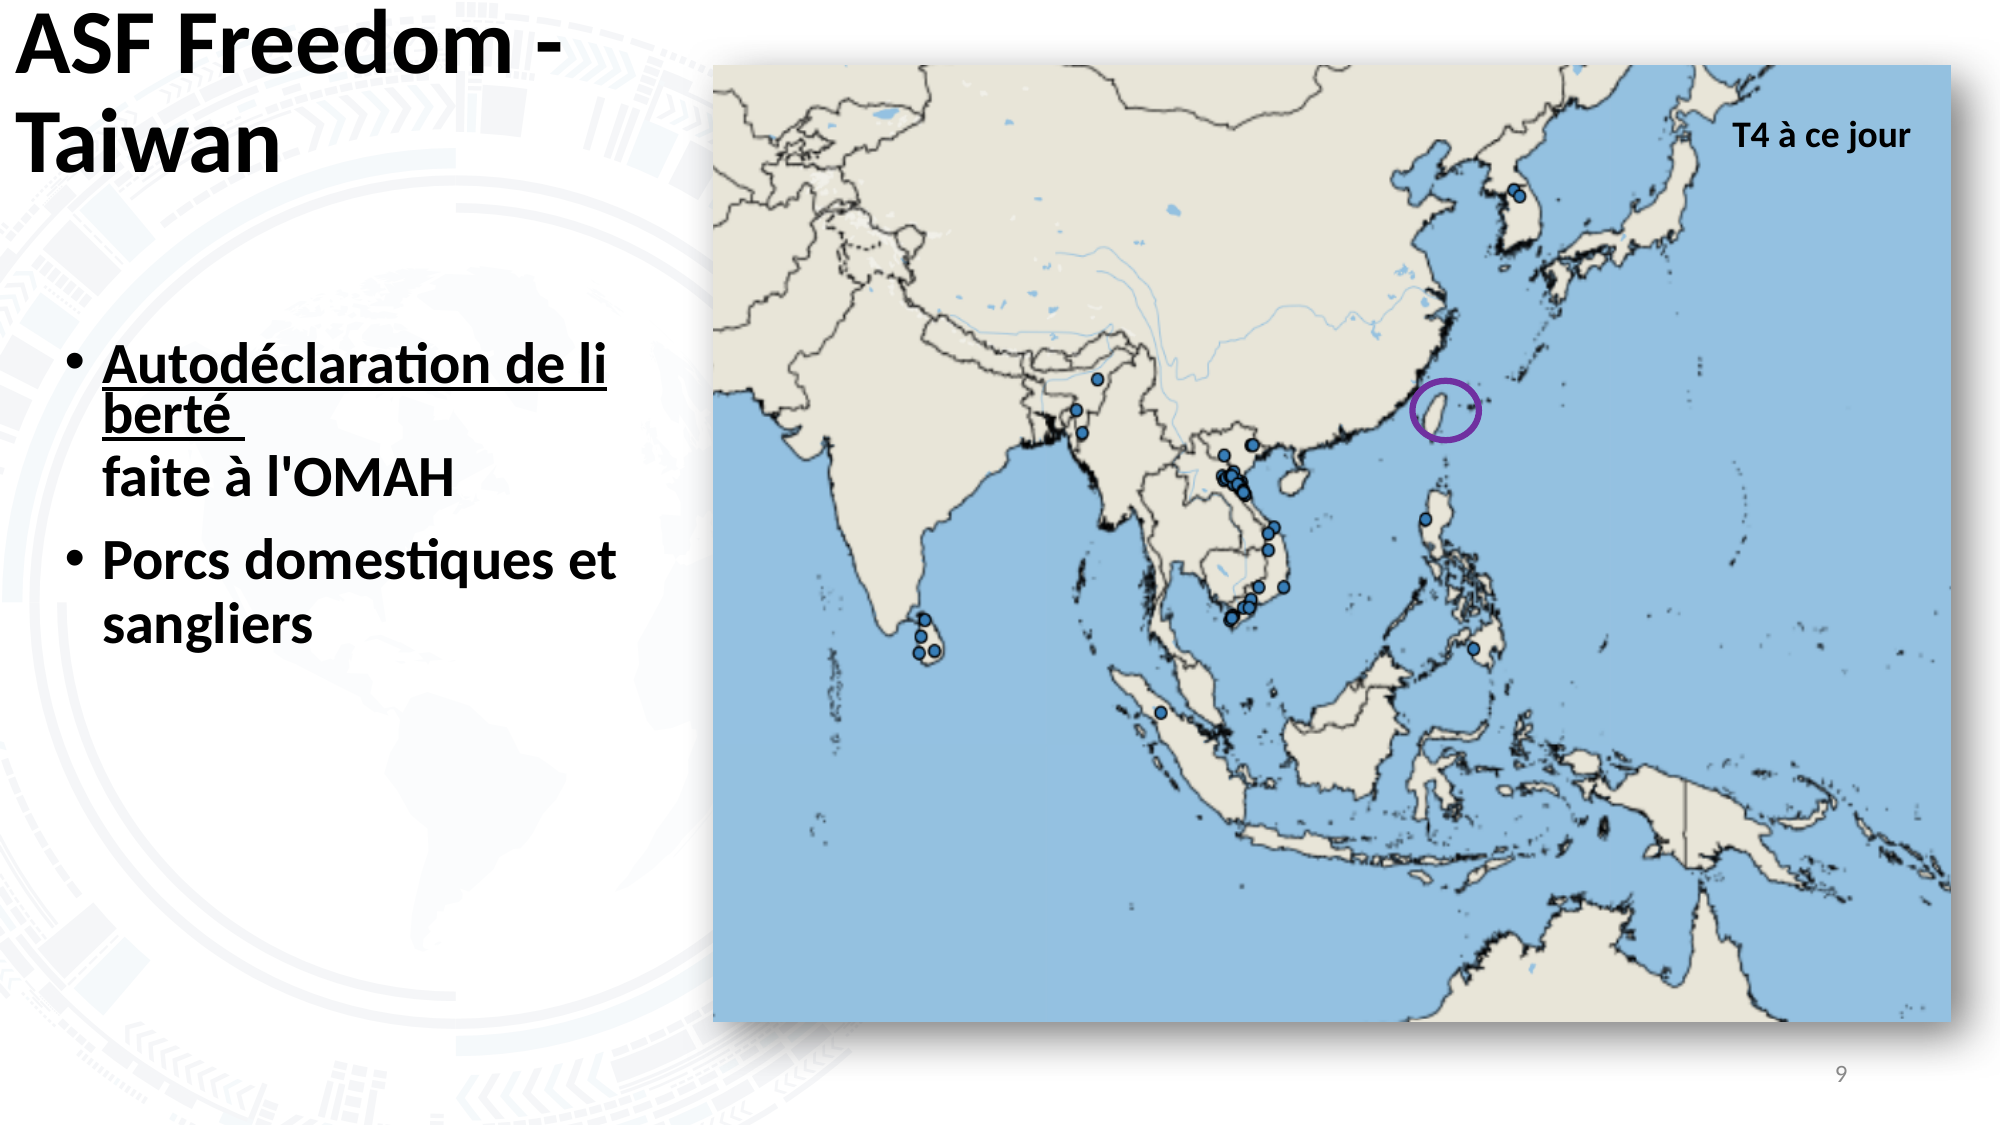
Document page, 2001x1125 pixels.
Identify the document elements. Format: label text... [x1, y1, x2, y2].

list Autodéclaration de liberté faite à l'OMAH Porcs domestiques et sangliers [49, 234, 640, 835]
title ASF Freedom - Taiwan [0, 0, 689, 202]
picture [0, 0, 2001, 1125]
slide_number 9 [1412, 1069, 1863, 1103]
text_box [712, 65, 1951, 1022]
